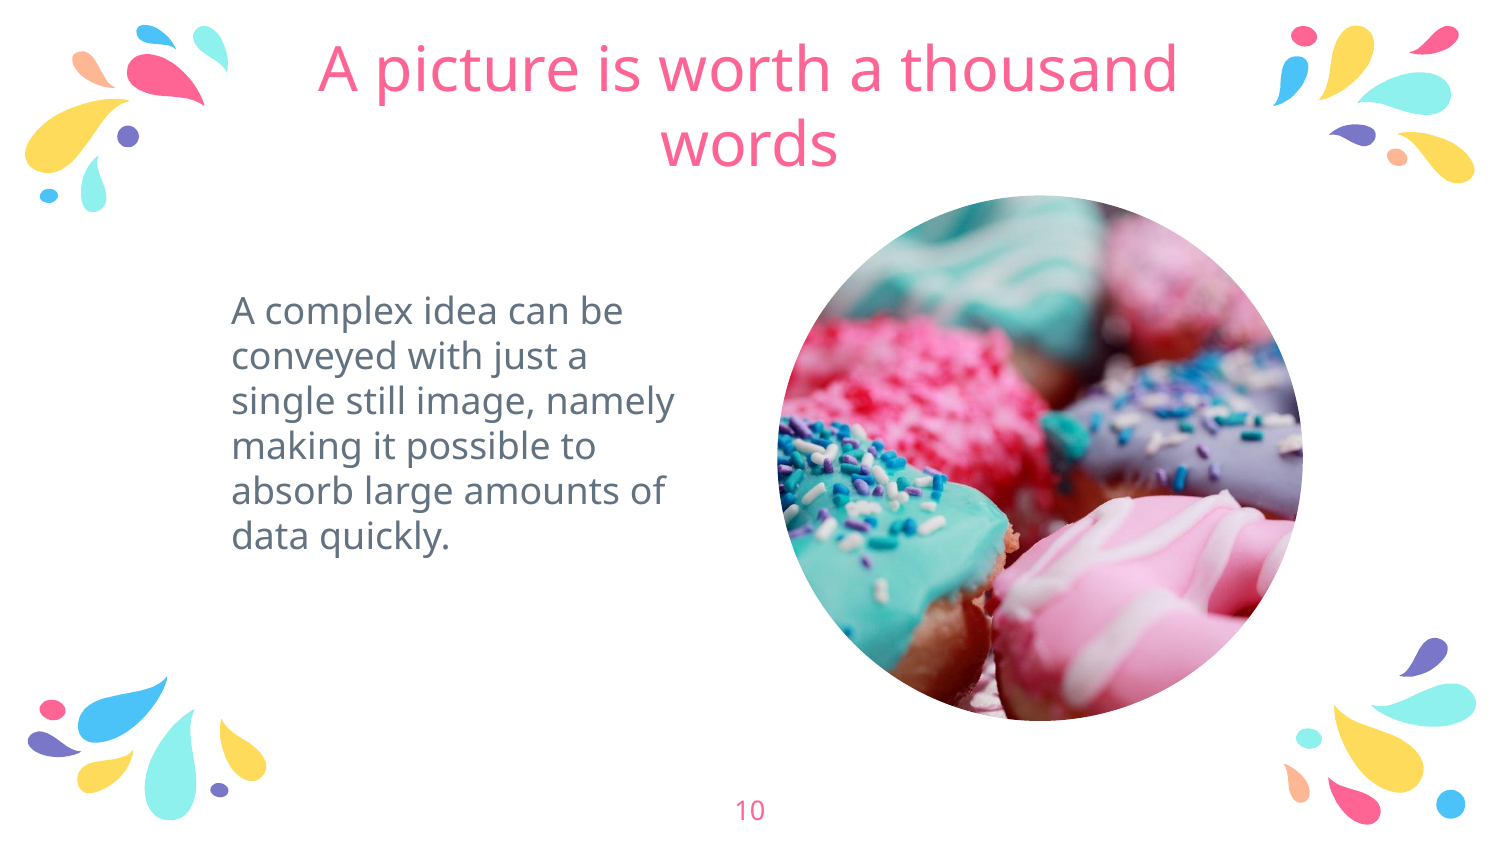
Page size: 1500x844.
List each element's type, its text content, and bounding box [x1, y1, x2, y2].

list A complex idea can be conveyed with just a single still image, namely making it possible to absorb large amounts of data quickly. [231, 255, 680, 588]
title A picture is worth a thousand words [247, 33, 1253, 175]
slide_number ‹#› [705, 779, 795, 844]
picture [777, 195, 1304, 722]
